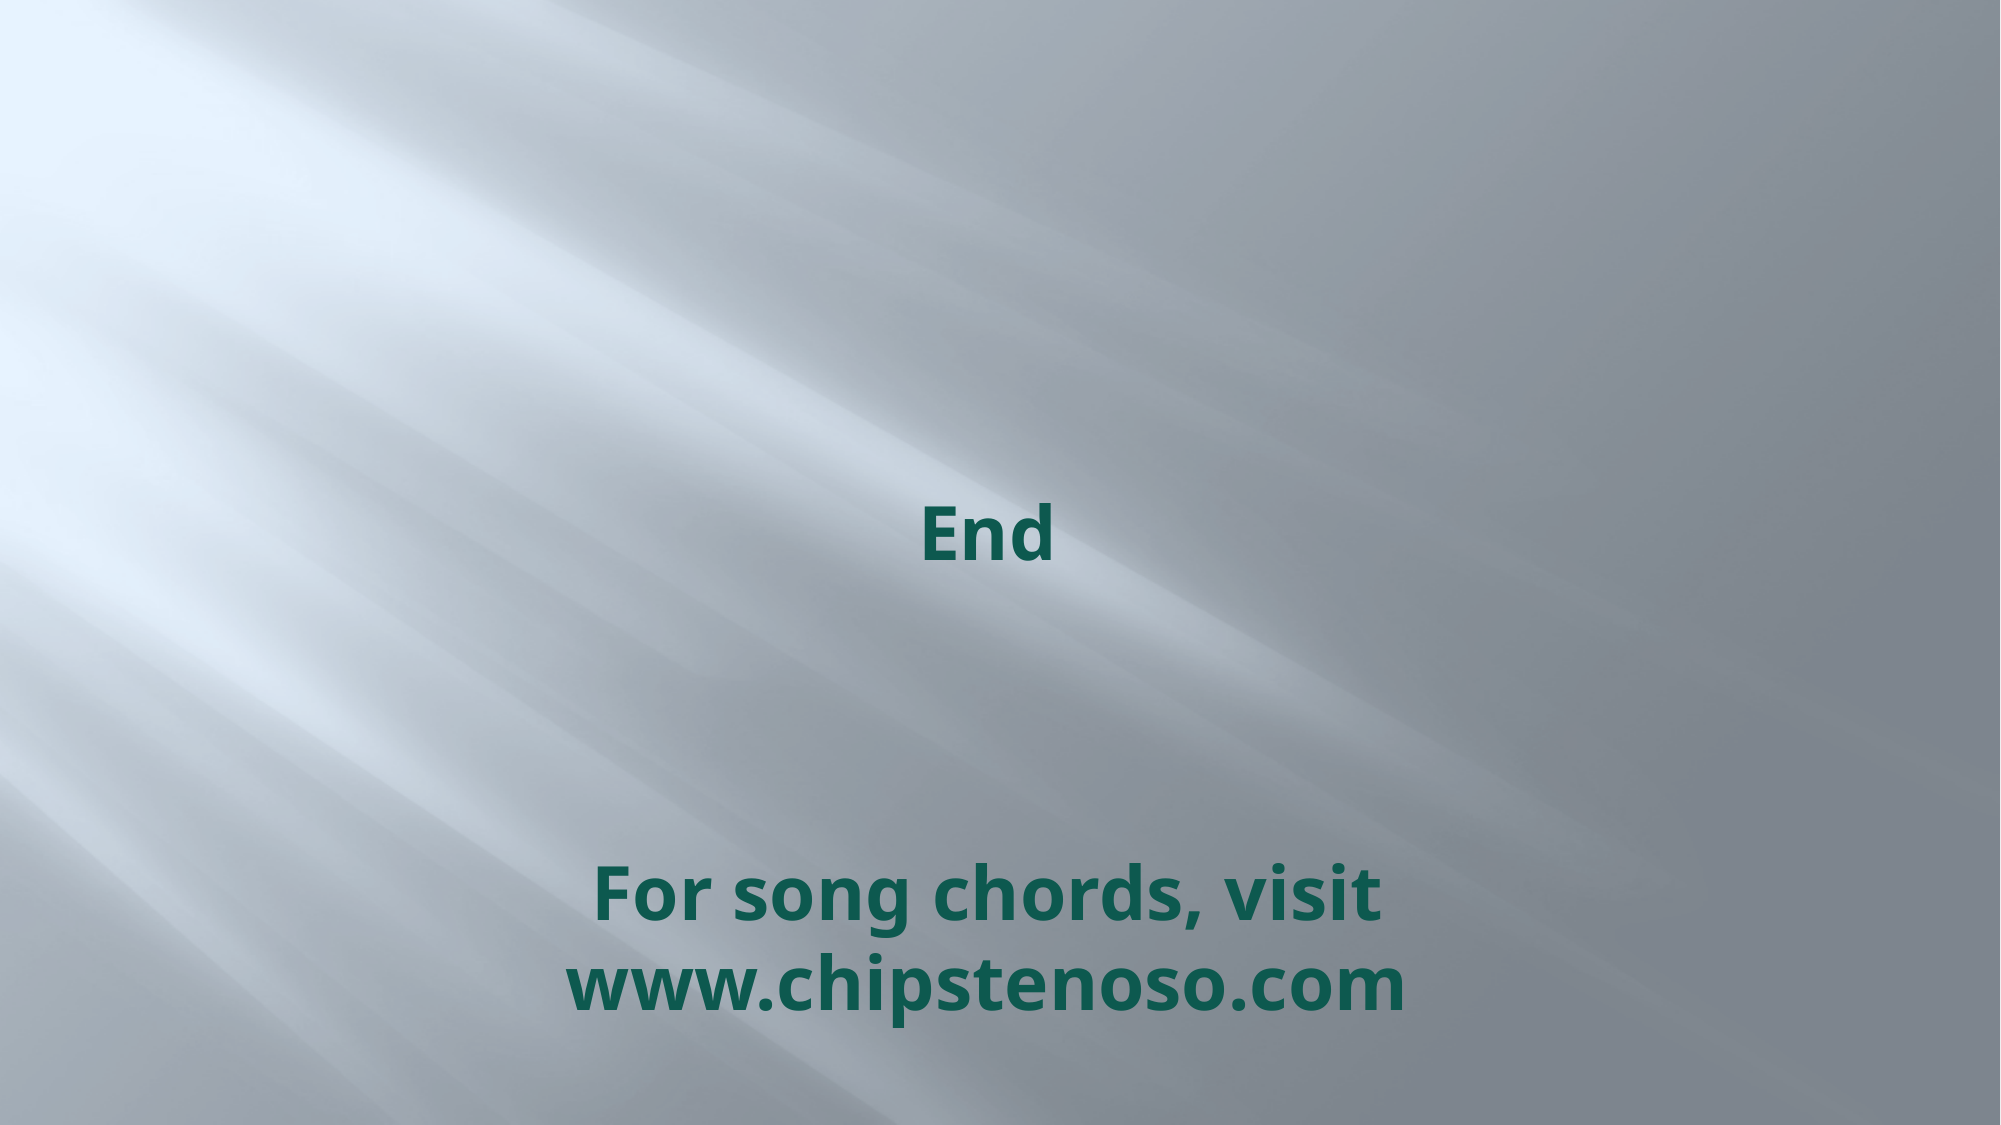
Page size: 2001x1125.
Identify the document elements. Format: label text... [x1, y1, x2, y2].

title End For song chords, visit www.chipstenoso.com [312, 87, 1663, 1025]
